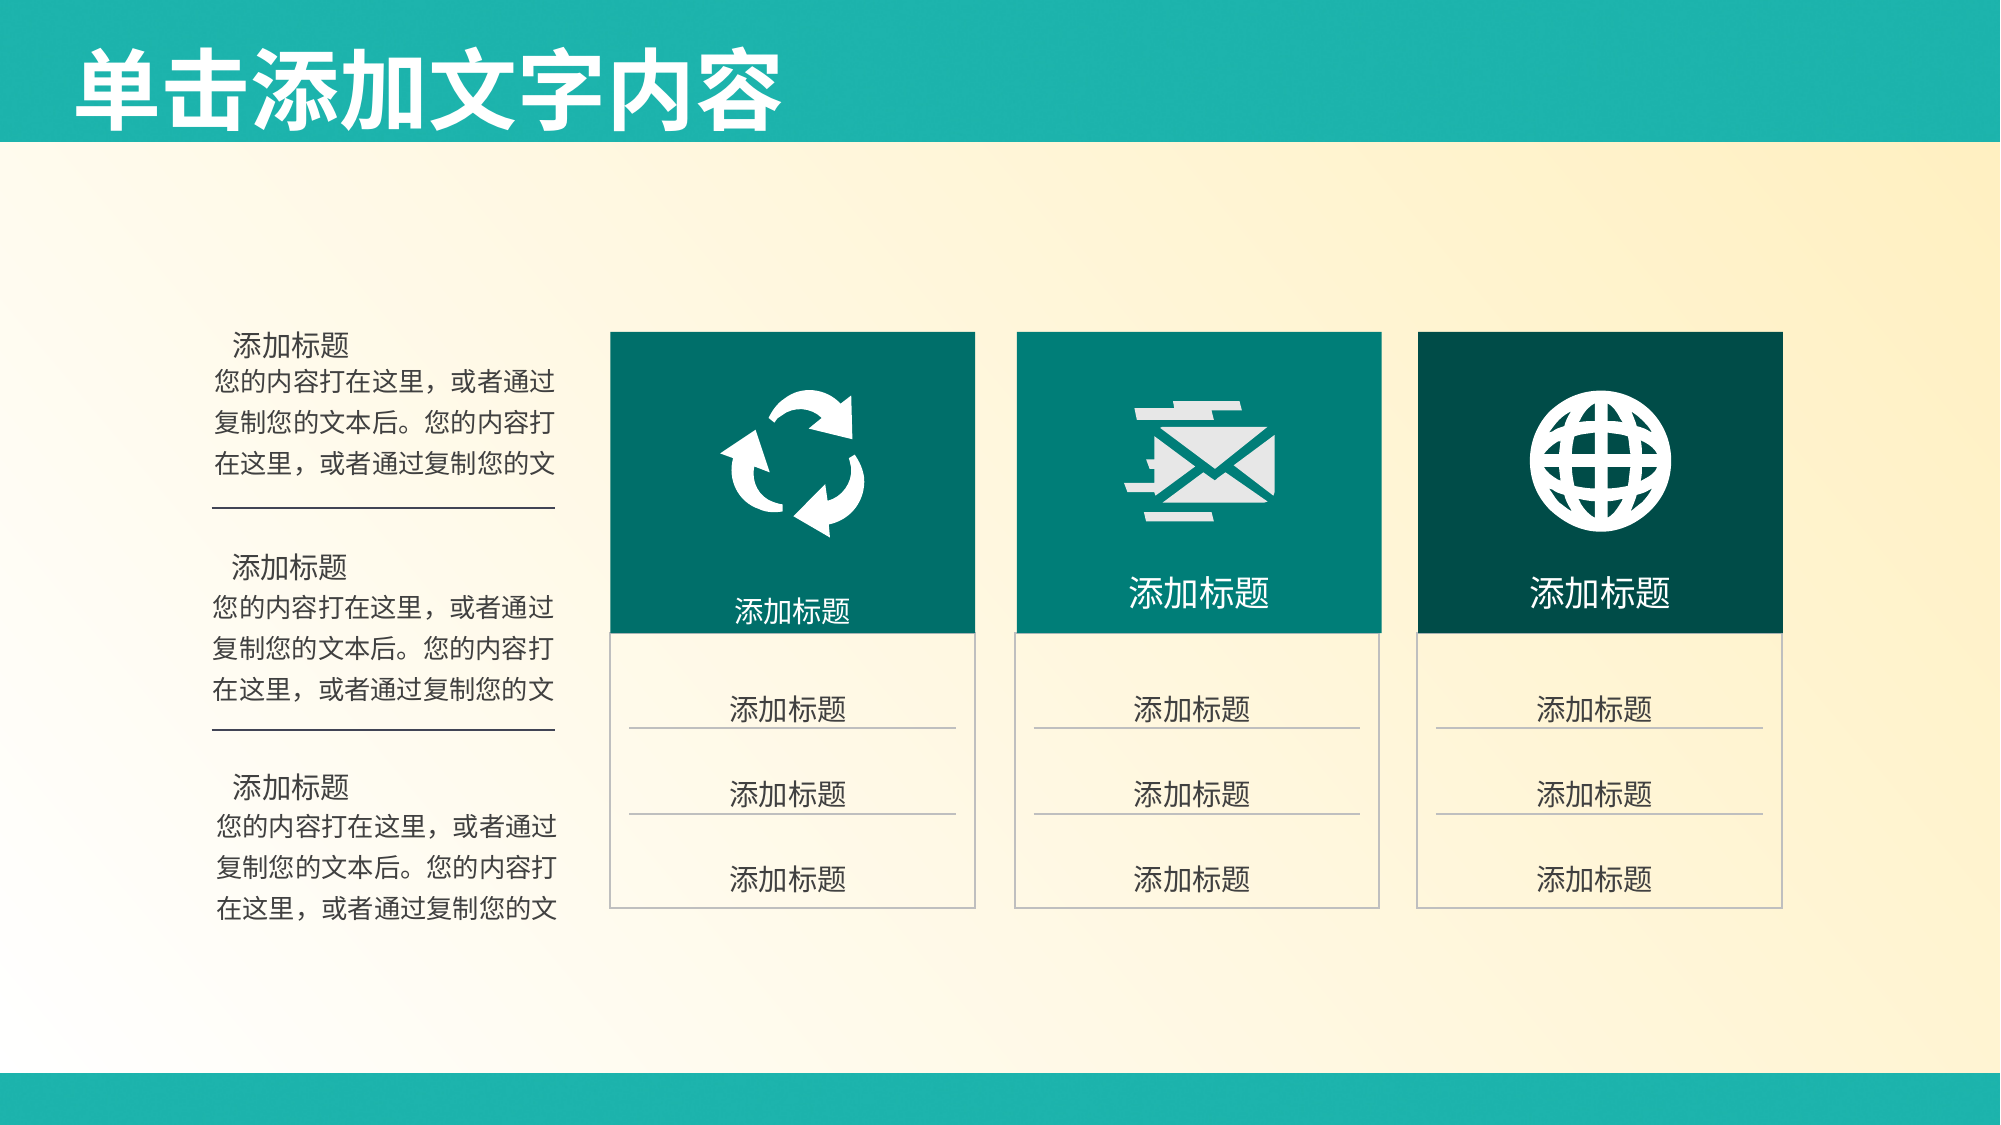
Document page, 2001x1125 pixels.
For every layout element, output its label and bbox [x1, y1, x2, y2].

text_box [193, 296, 583, 484]
text_box [610, 634, 976, 908]
text_box [193, 739, 585, 929]
text_box [610, 331, 976, 634]
text_box [1418, 331, 1783, 634]
text_box [1014, 633, 1380, 908]
text_box [1016, 331, 1382, 634]
picture [0, 1073, 2000, 1125]
text_box [1416, 633, 1782, 908]
text_box [192, 519, 581, 710]
picture [0, 0, 2000, 142]
